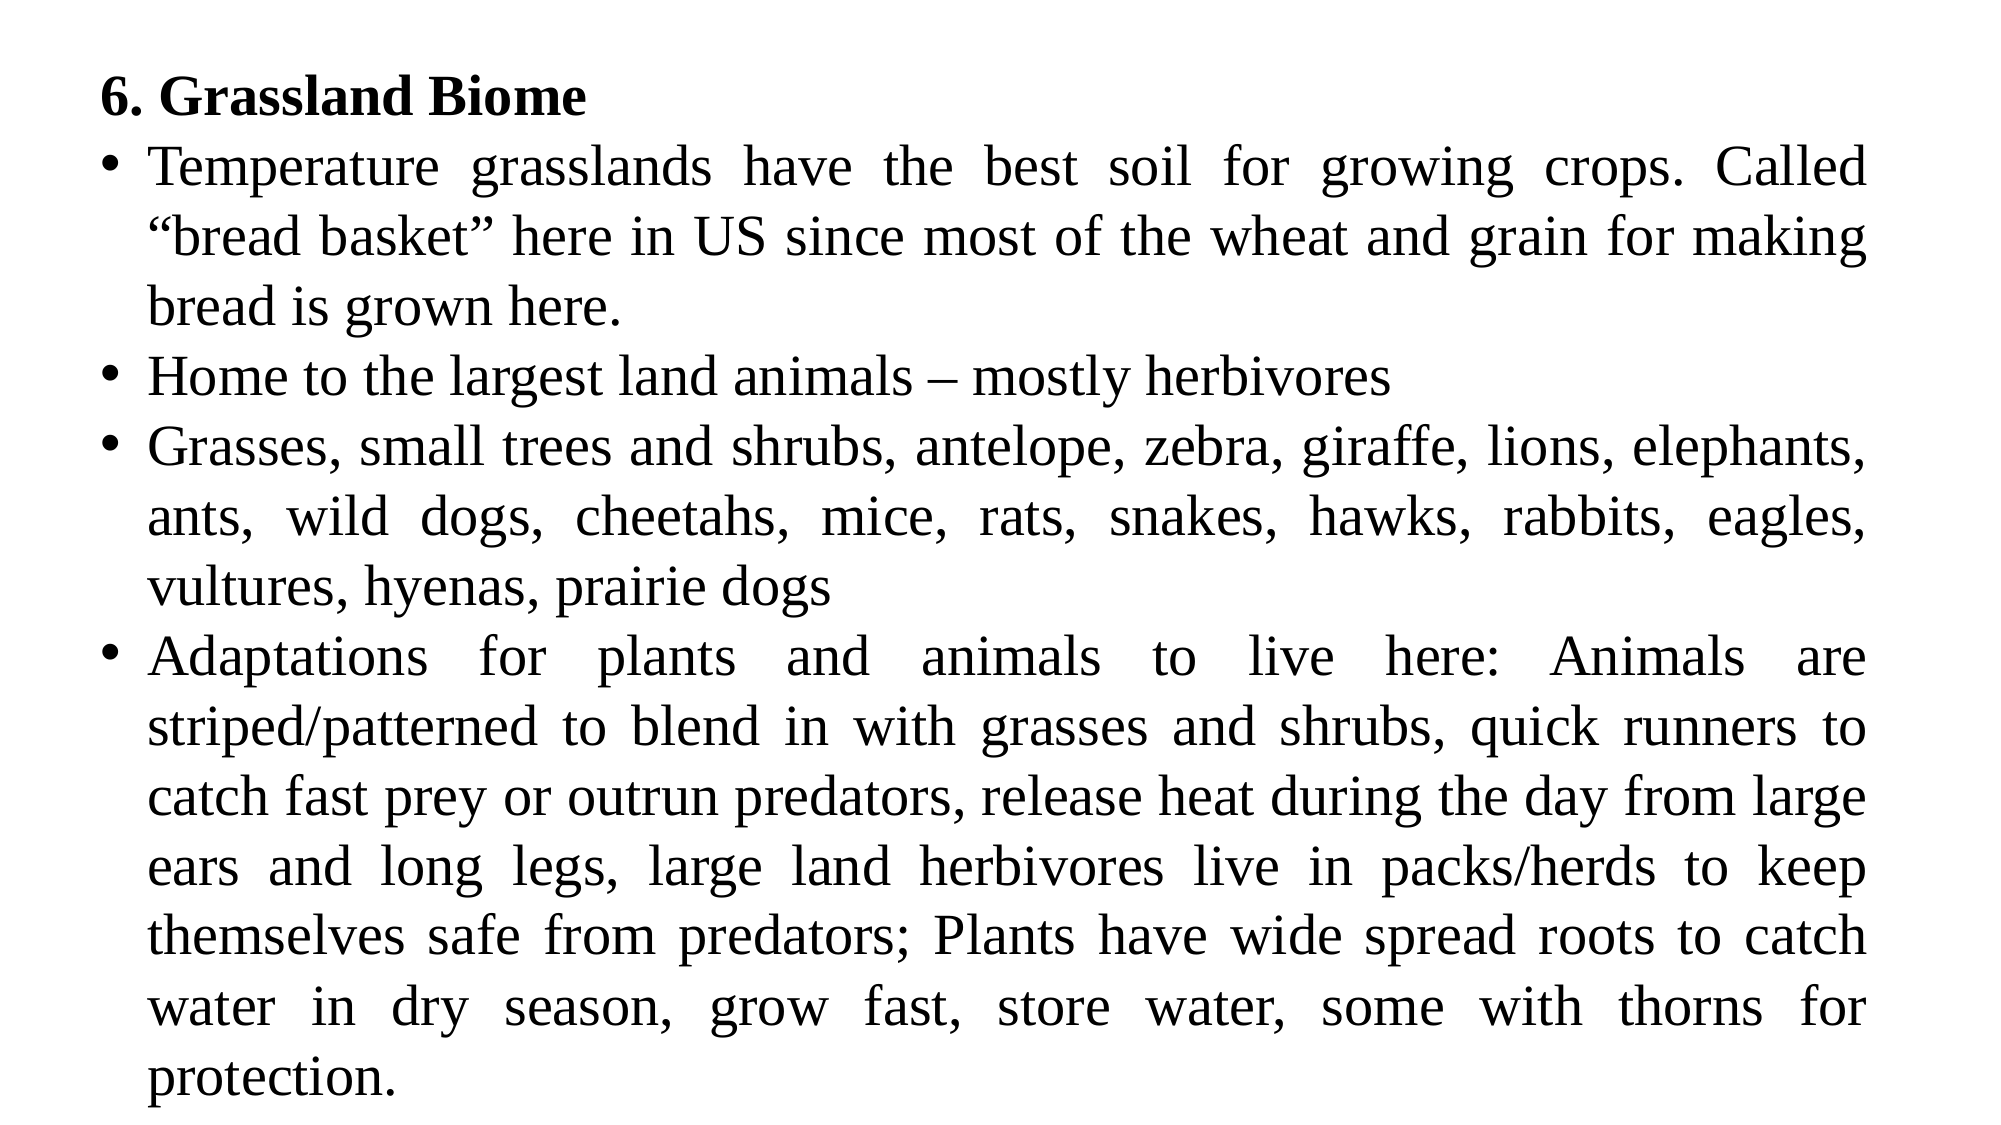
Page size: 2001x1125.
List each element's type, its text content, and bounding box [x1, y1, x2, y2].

text_box 6. Grassland Biome Temperature grasslands have the best soil for growing crops. Called “bread basket” here in US since most of the wheat and grain for making bread is grown here. Home to the largest land animals – mostly herbivores Grasses, small trees and shrubs, antelope, zebra, giraffe, lions, elephants, ants, wild dogs, cheetahs, mice, rats, snakes, hawks, rabbits, eagles, vultures, hyenas, prairie dogs Adaptations for plants and animals to live here: Animals are striped/patterned to blend in with grasses and shrubs, quick runners to catch fast prey or outrun predators, release heat during the day from large ears and long legs, large land herbivores live in packs/herds to keep themselves safe from predators; Plants have wide spread roots to catch water in dry season, grow fast, store water, some with thorns for protection. [85, 49, 1884, 1115]
